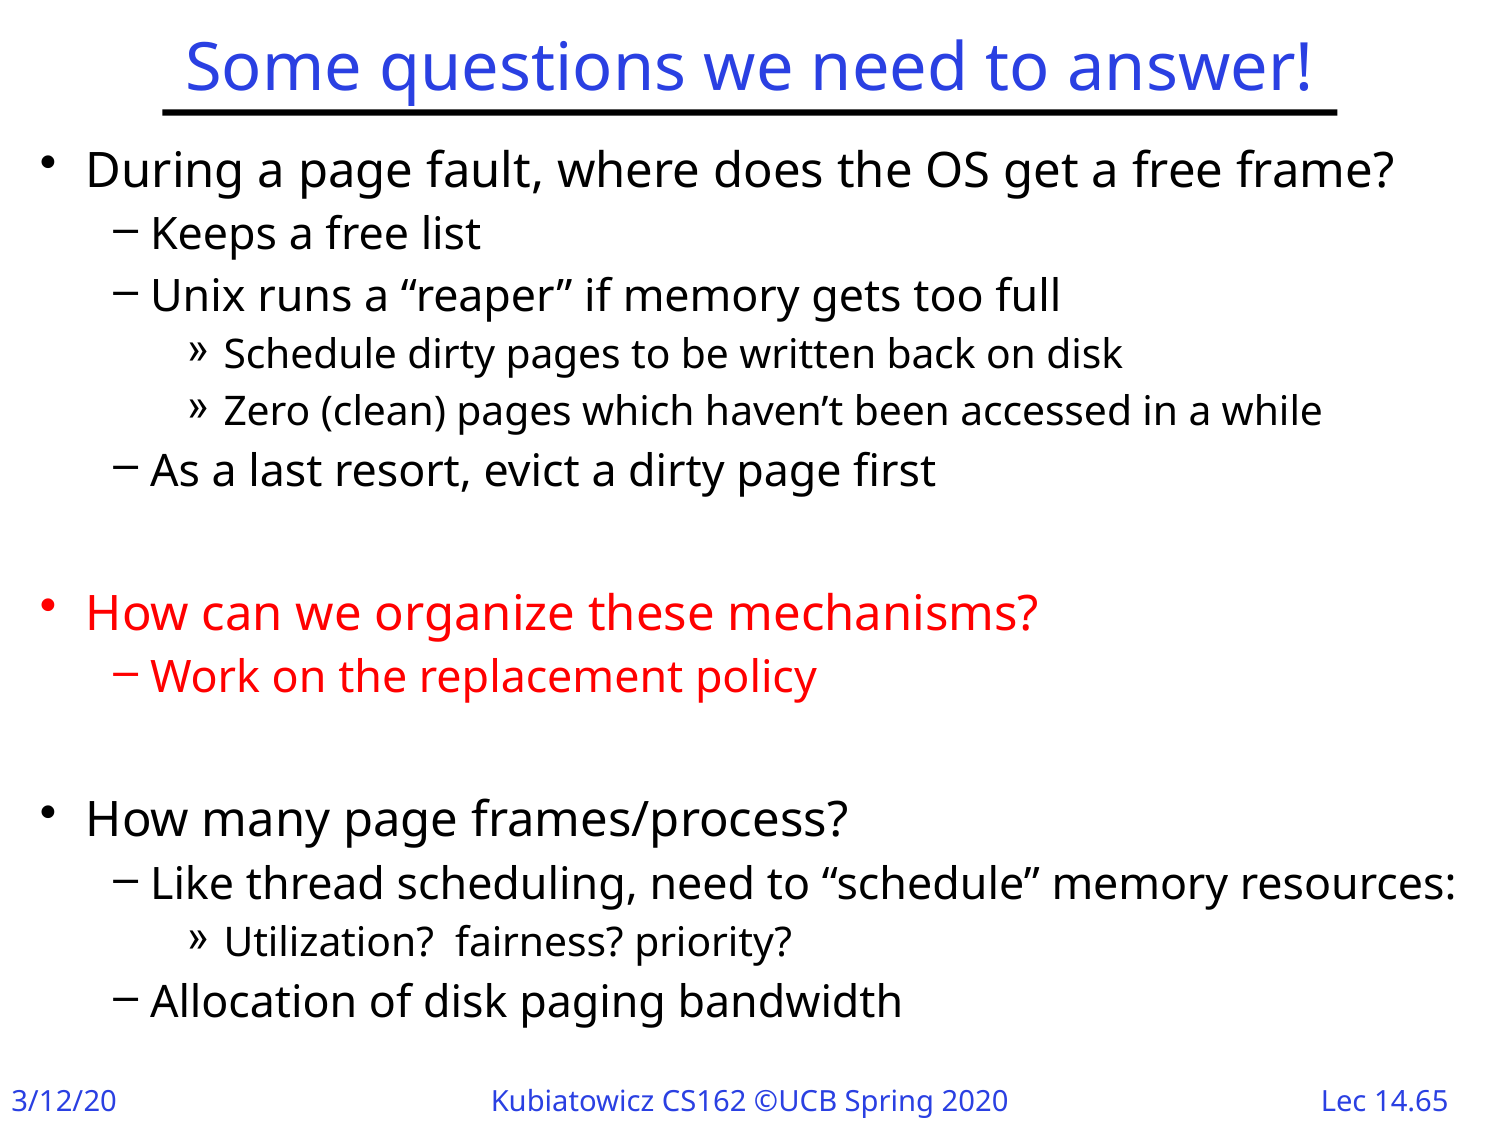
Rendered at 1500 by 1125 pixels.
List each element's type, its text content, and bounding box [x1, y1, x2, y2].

title Some questions we need to answer! [162, 24, 1338, 113]
list During a page fault, where does the OS get a free frame? Keeps a free list Unix runs a “reaper” if memory gets too full Schedule dirty pages to be written back on disk Zero (clean) pages which haven’t been accessed in a while As a last resort, evict a dirty page first How can we organize these mechanisms? Work on the replacement policy How many page frames/process? Like thread scheduling, need to “schedule” memory resources: Utilization? fairness? priority? Allocation of disk paging bandwidth [24, 137, 1475, 1050]
